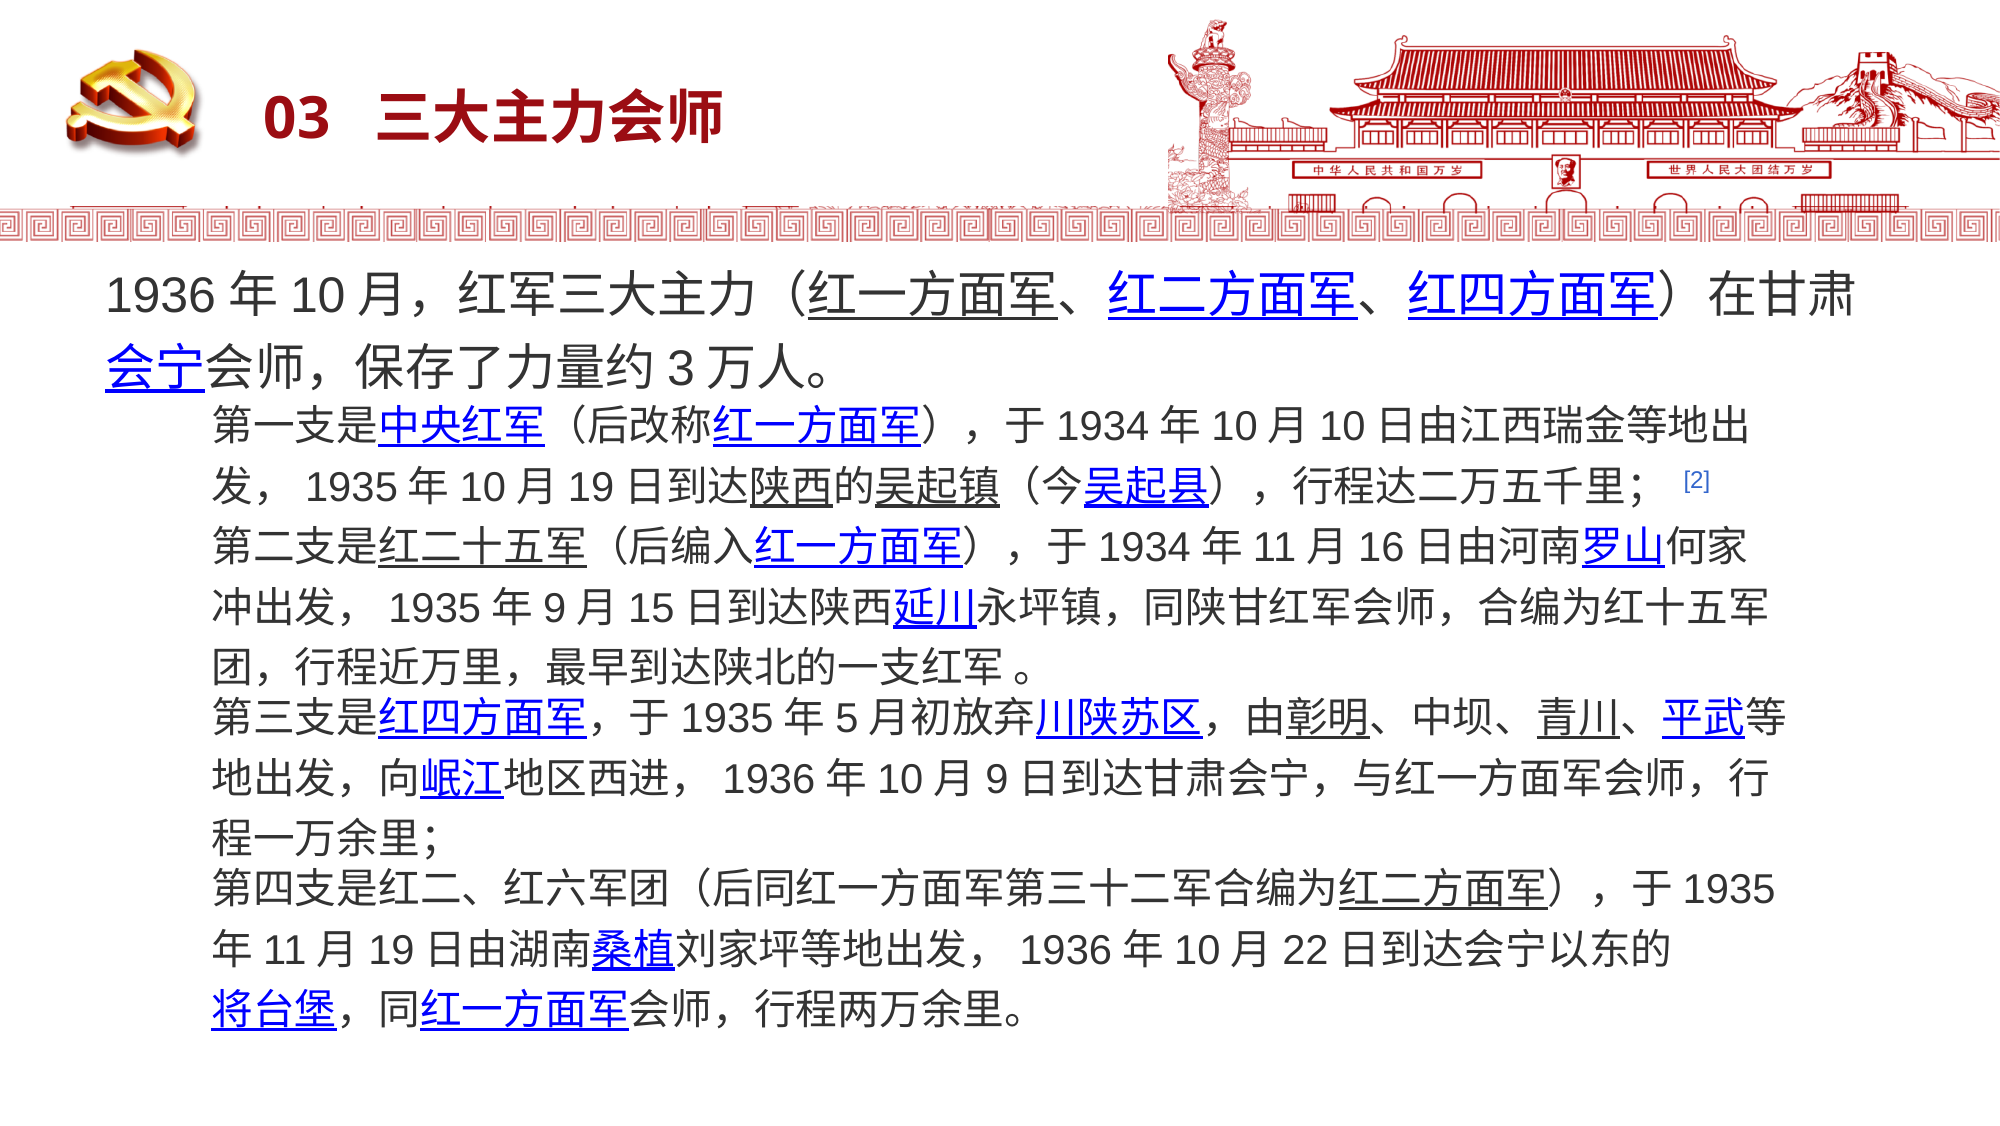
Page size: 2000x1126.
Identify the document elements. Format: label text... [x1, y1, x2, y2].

text_box 1936年10月，红军三大主力（红一方面军、红二方面军、红四方面军）在甘肃会宁会师，保存了力量约3万人。 [90, 255, 1910, 416]
text_box 第一支是中央红军（后改称红一方面军），于1934年10月10日由江西瑞金等地出发，1935年10月19日到达陕西的吴起镇（今吴起县），行程达二万五千里； [2] 第二支是红二十五军（后编入红一方面军），于1934年11月16日由河南罗山何家冲出发，1935年9月15日到达陕西延川永坪镇，同陕甘红军会师，合编为红十五军团，行程近万里，最早到达陕北的一支红军 。 第三支是红四方面军，于1935年5月初放弃川陕苏区，由彰明、中坝、青川、平武等地出发，向岷江地区西进，1936年10月9日到达甘肃会宁，与红一方面军会师，行程一万余里； 第四支是红二、红六军团（后同红一方面军第三十二军合编为红二方面军），于1935年11月19日由湖南桑植刘家坪等地出发，1936年10月22日到达会宁以东的将台堡，同红一方面军会师，行程两万余里。 [196, 391, 1804, 1051]
picture [57, 25, 214, 170]
picture [0, 10, 2000, 242]
list 03 三大主力会师 [243, 70, 1142, 165]
